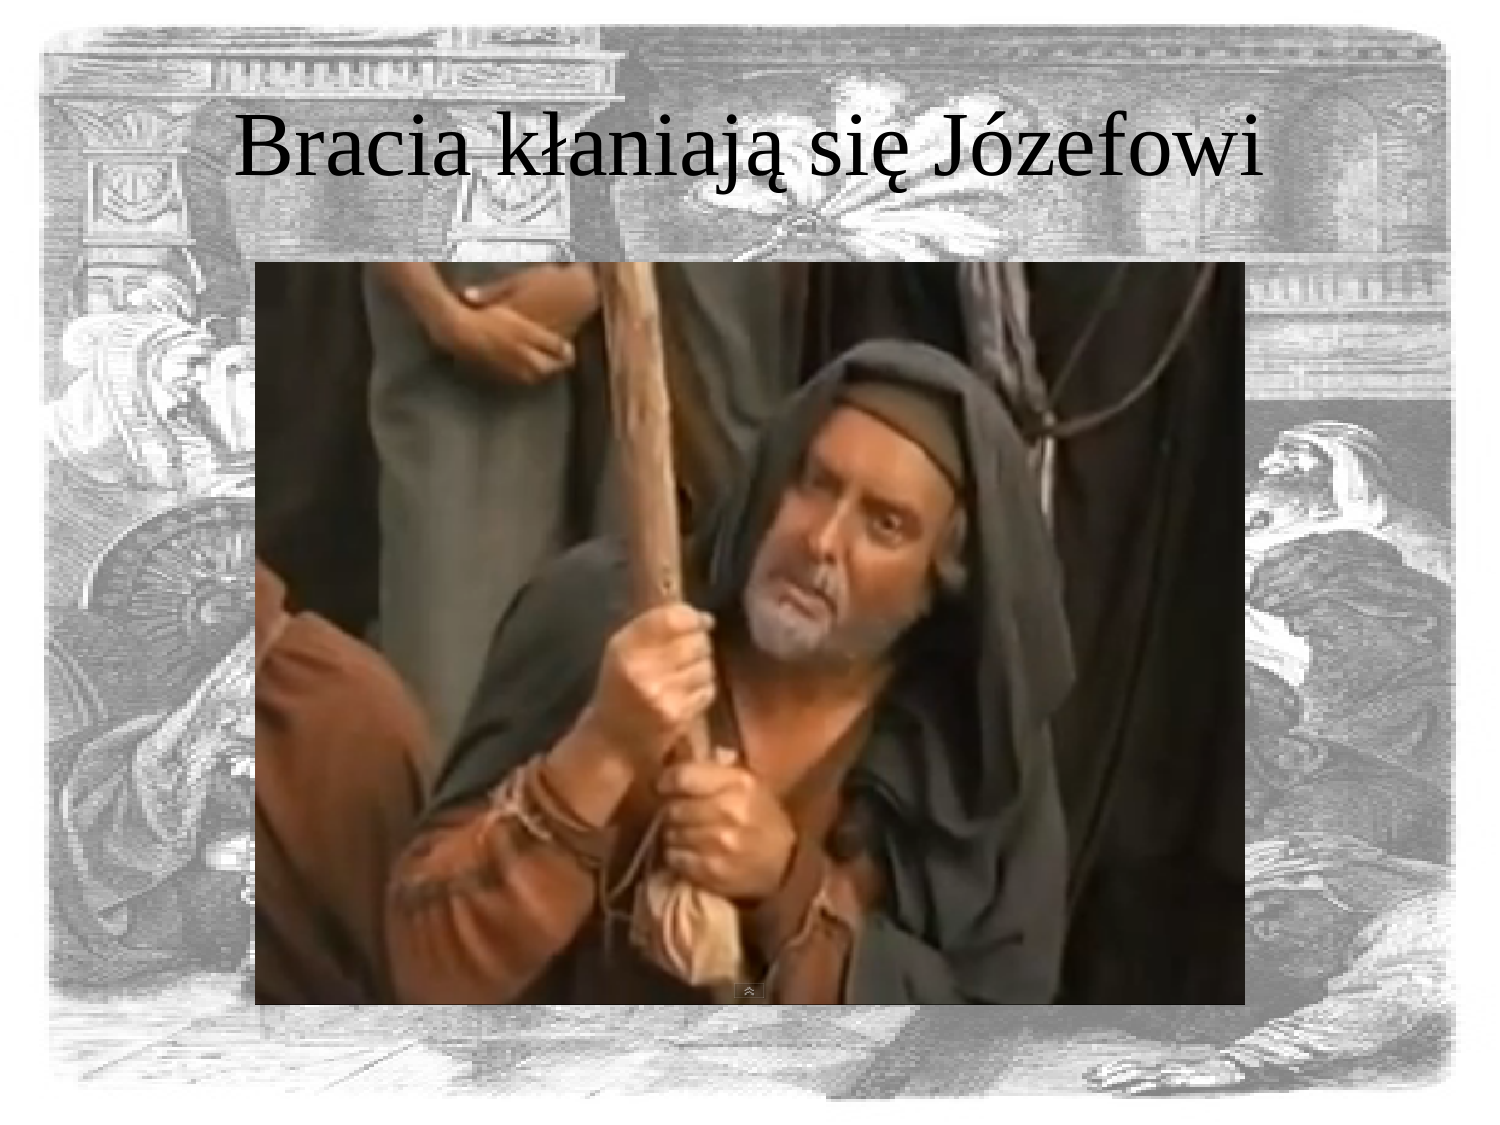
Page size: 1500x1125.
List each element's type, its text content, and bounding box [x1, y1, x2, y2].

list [254, 262, 1246, 1006]
title Bracia kłaniają się Józefowi [75, 45, 1425, 233]
